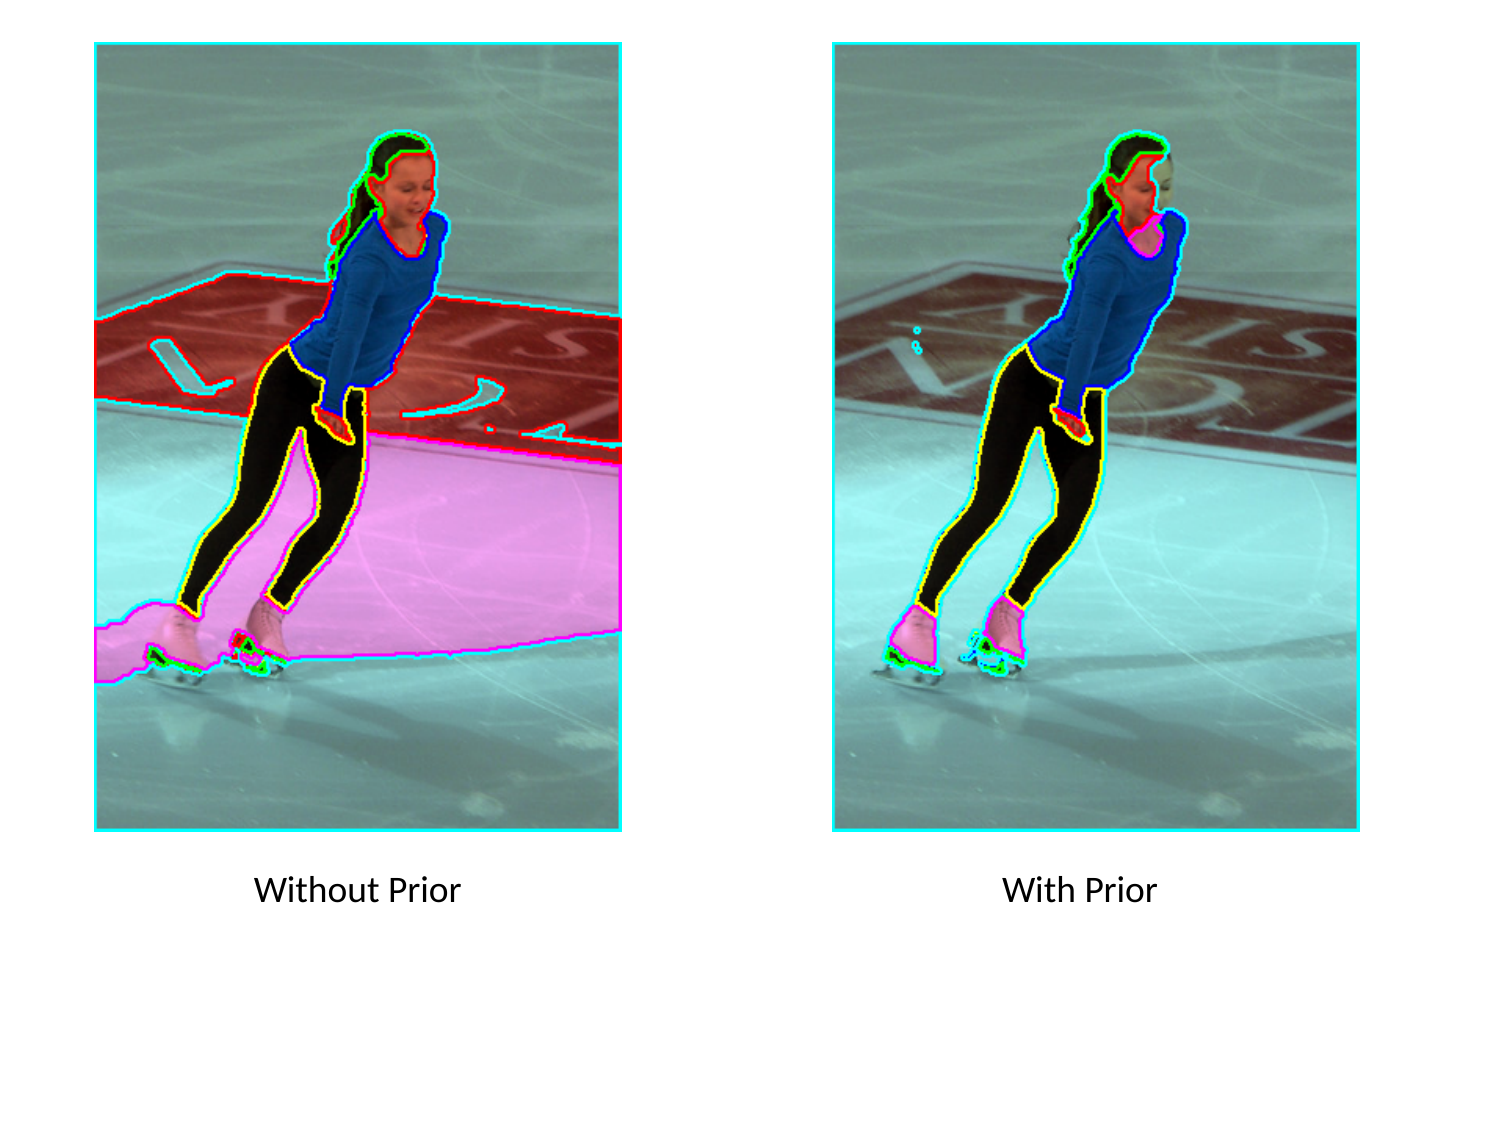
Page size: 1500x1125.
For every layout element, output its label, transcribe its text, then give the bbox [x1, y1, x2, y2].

picture [94, 42, 622, 832]
text_box Without Prior [238, 857, 477, 918]
picture [832, 42, 1360, 832]
text_box With Prior [987, 857, 1174, 918]
